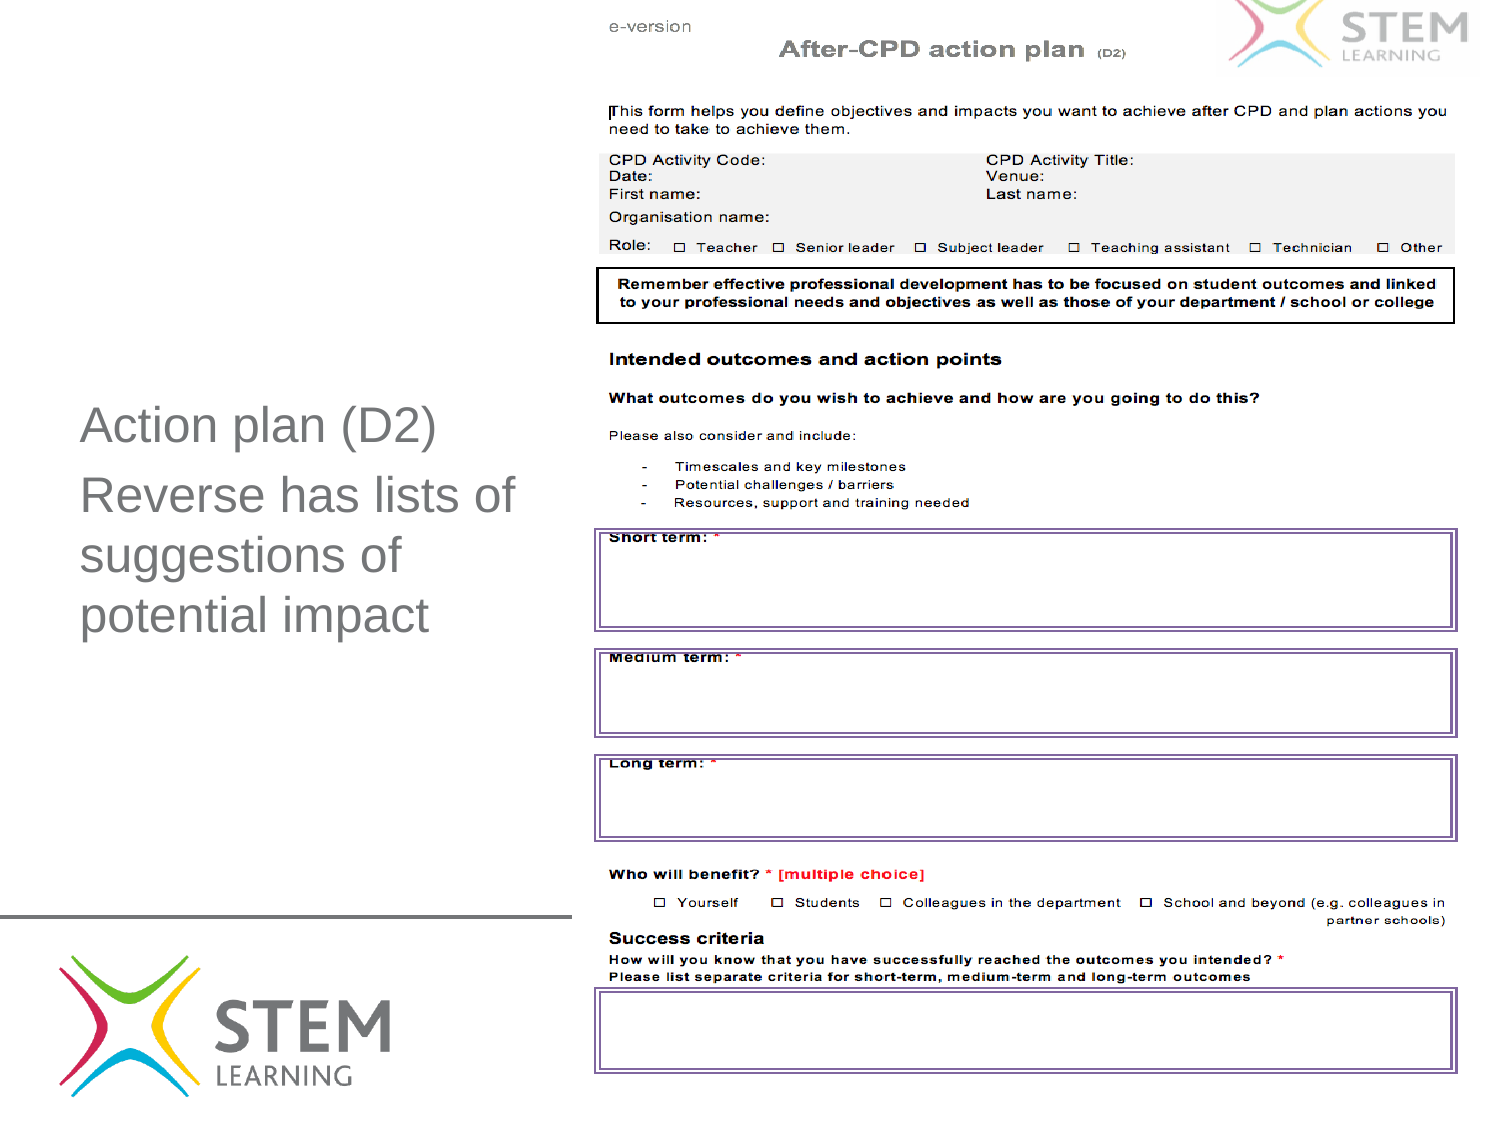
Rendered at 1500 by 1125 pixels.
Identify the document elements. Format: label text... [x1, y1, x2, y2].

picture [41, 938, 406, 1114]
picture [572, 0, 1500, 1125]
list Action plan (D2) Reverse has lists of suggestions of potential impact [64, 385, 538, 882]
